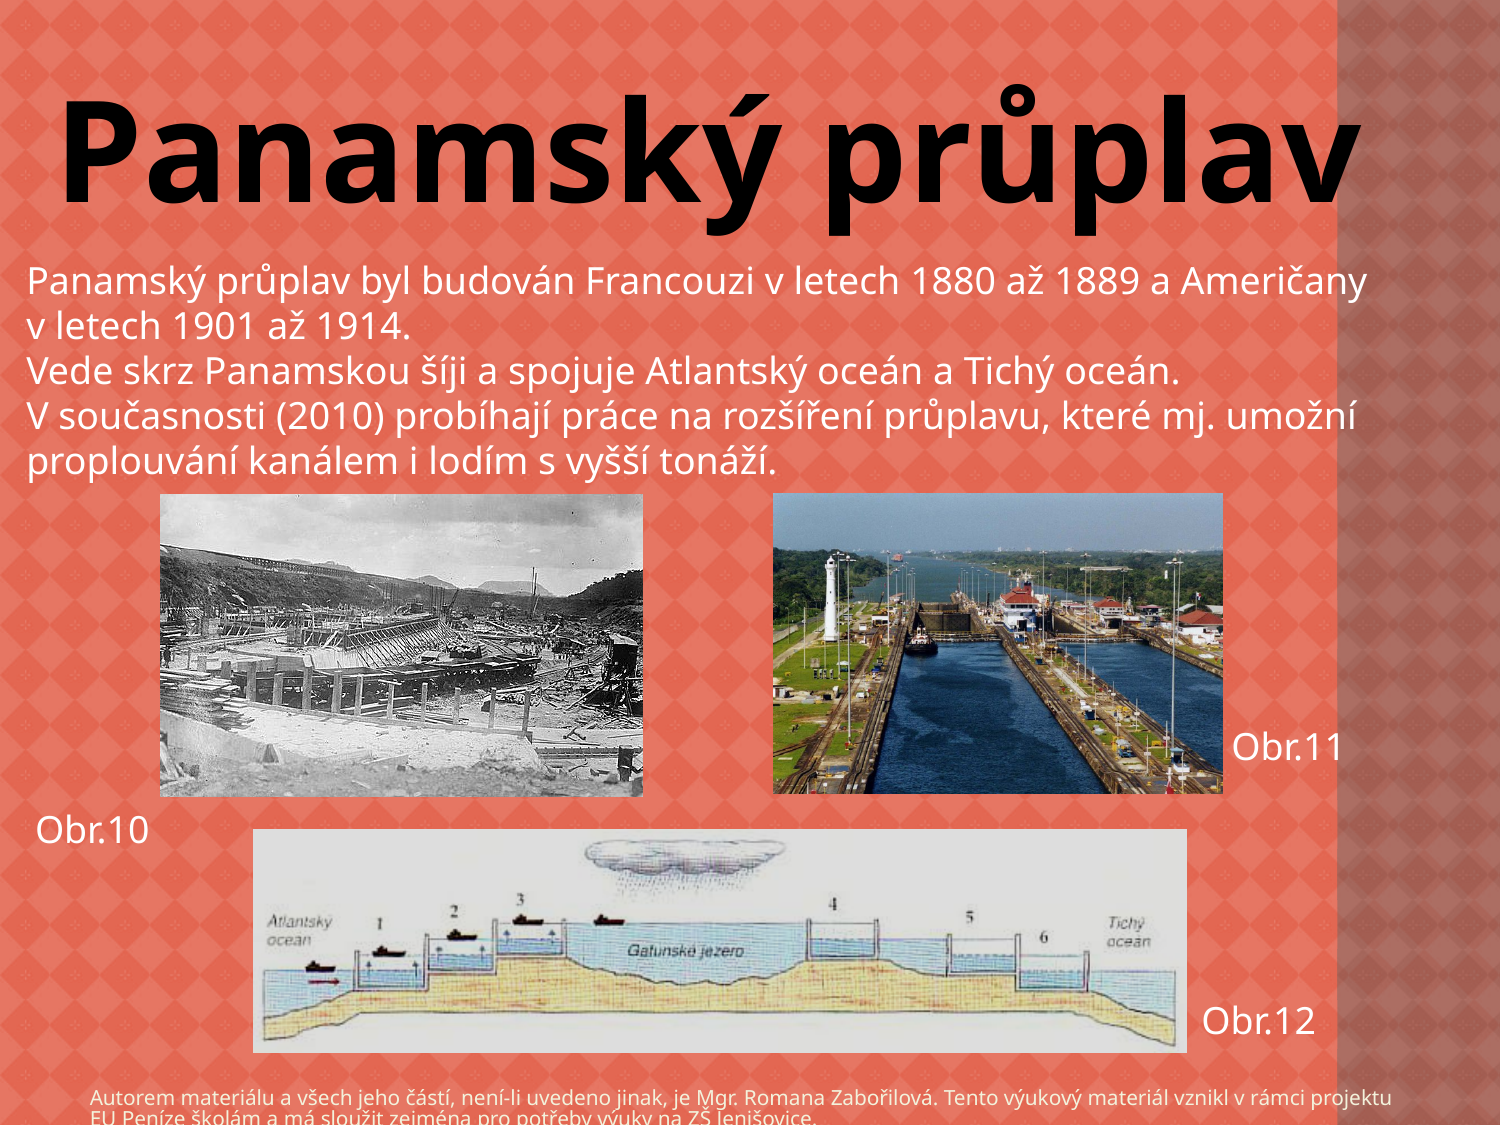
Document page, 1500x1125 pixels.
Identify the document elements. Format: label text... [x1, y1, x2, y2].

footer Autorem materiálu a všech jeho částí, není-li uvedeno jinak, je Mgr. Romana Zabořilová. Tento výukový materiál vznikl v rámci projektu EU Peníze školám a má sloužit zejména pro potřeby výuky na ZŠ Jenišovice. [75, 1058, 1424, 1114]
text_box Panamský průplav byl budován Francouzi v letech 1880 až 1889 a Američany v letech 1901 až 1914. Vede skrz Panamskou šíji a spojuje Atlantský oceán a Tichý oceán. V současnosti (2010) probíhají práce na rozšíření průplavu, které mj. umožní proplouvání kanálem i lodím s vyšší tonáží. [11, 249, 1430, 489]
picture [160, 494, 643, 798]
picture [773, 493, 1224, 795]
picture [253, 828, 1188, 1053]
text_box Obr.12 [1193, 989, 1376, 1050]
text_box Obr.11 [1229, 715, 1376, 776]
title Panamský průplav [47, 42, 1394, 231]
text_box Obr.10 [20, 798, 183, 859]
